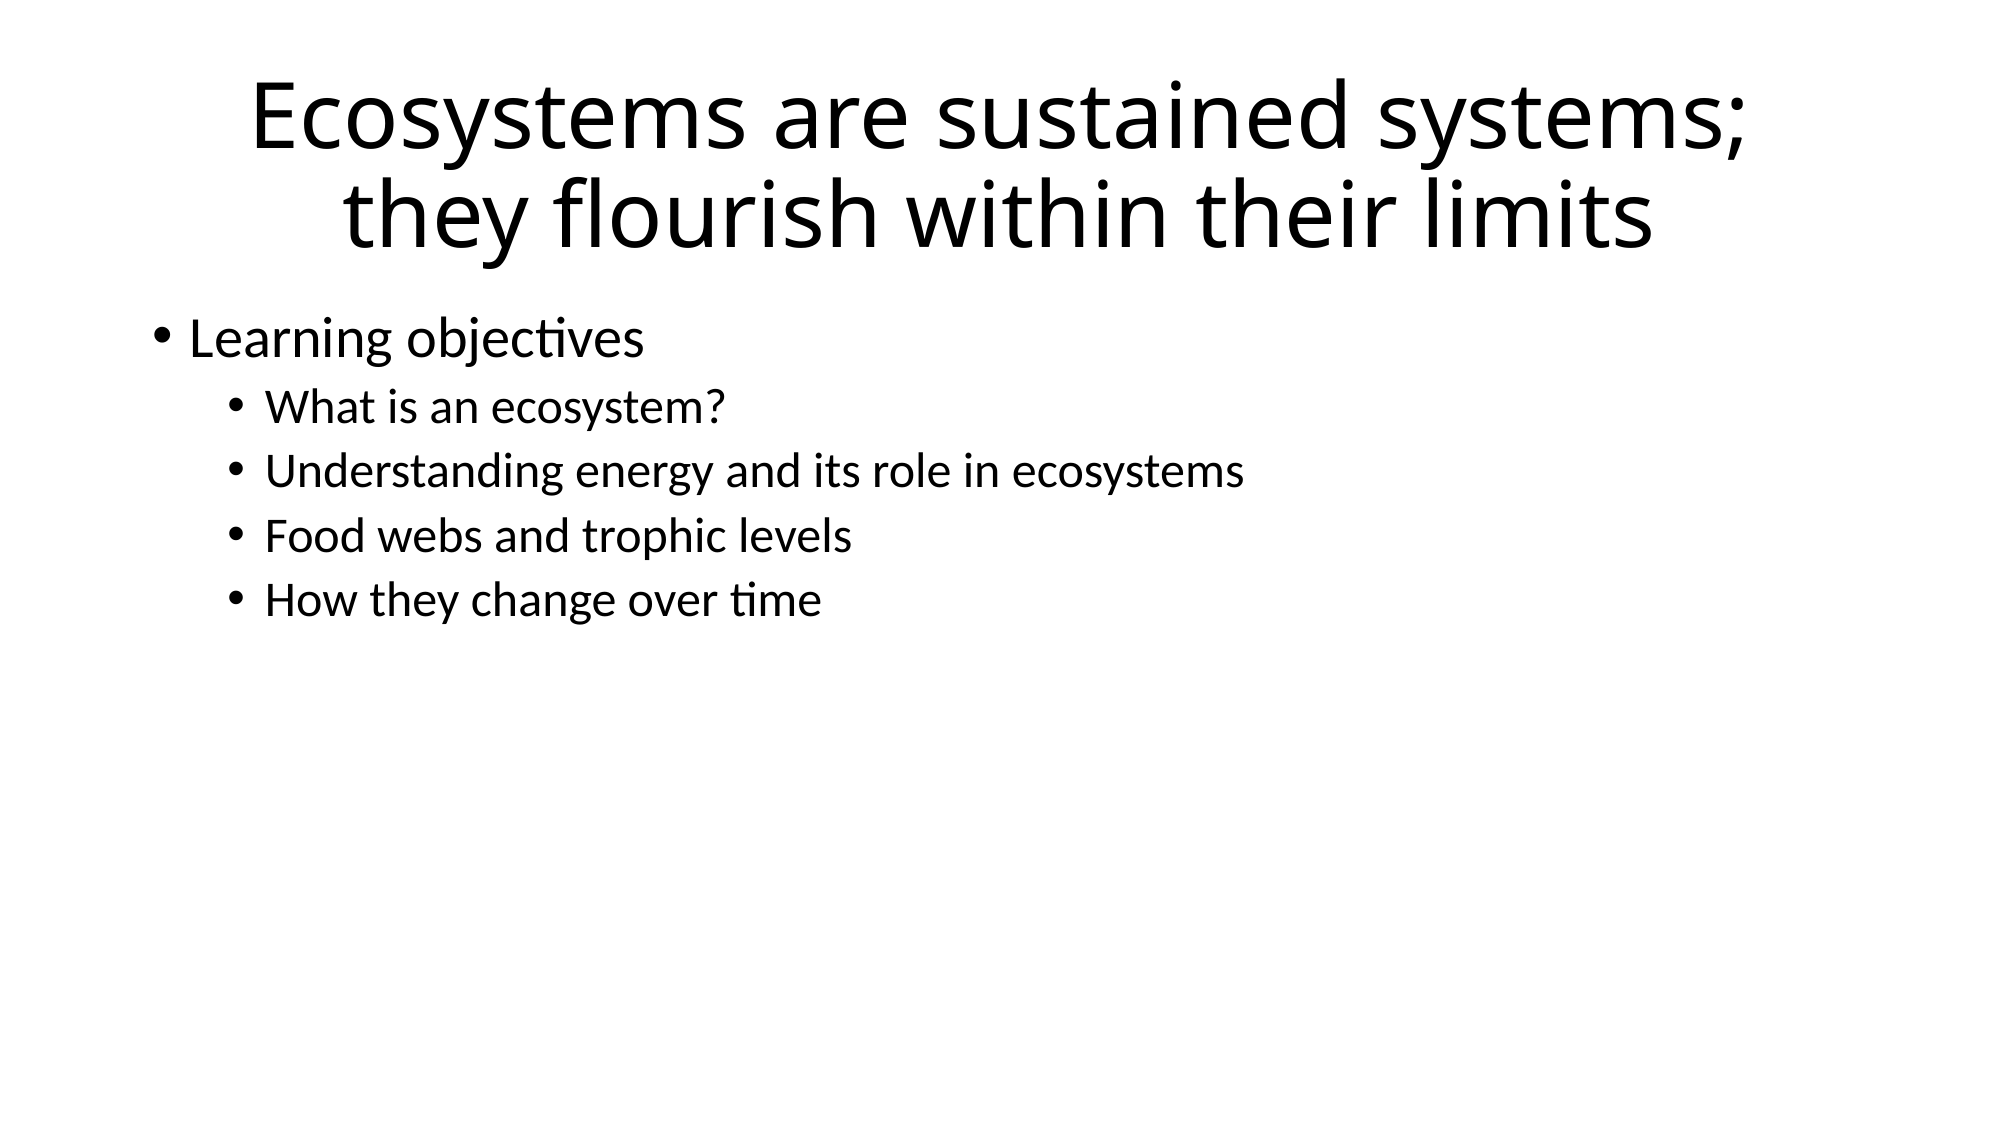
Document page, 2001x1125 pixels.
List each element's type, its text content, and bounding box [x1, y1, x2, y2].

list Learning objectives What is an ecosystem? Understanding energy and its role in ecosystems Food webs and trophic levels How they change over time [137, 299, 1863, 1014]
title Ecosystems are sustained systems; they flourish within their limits [137, 59, 1863, 278]
